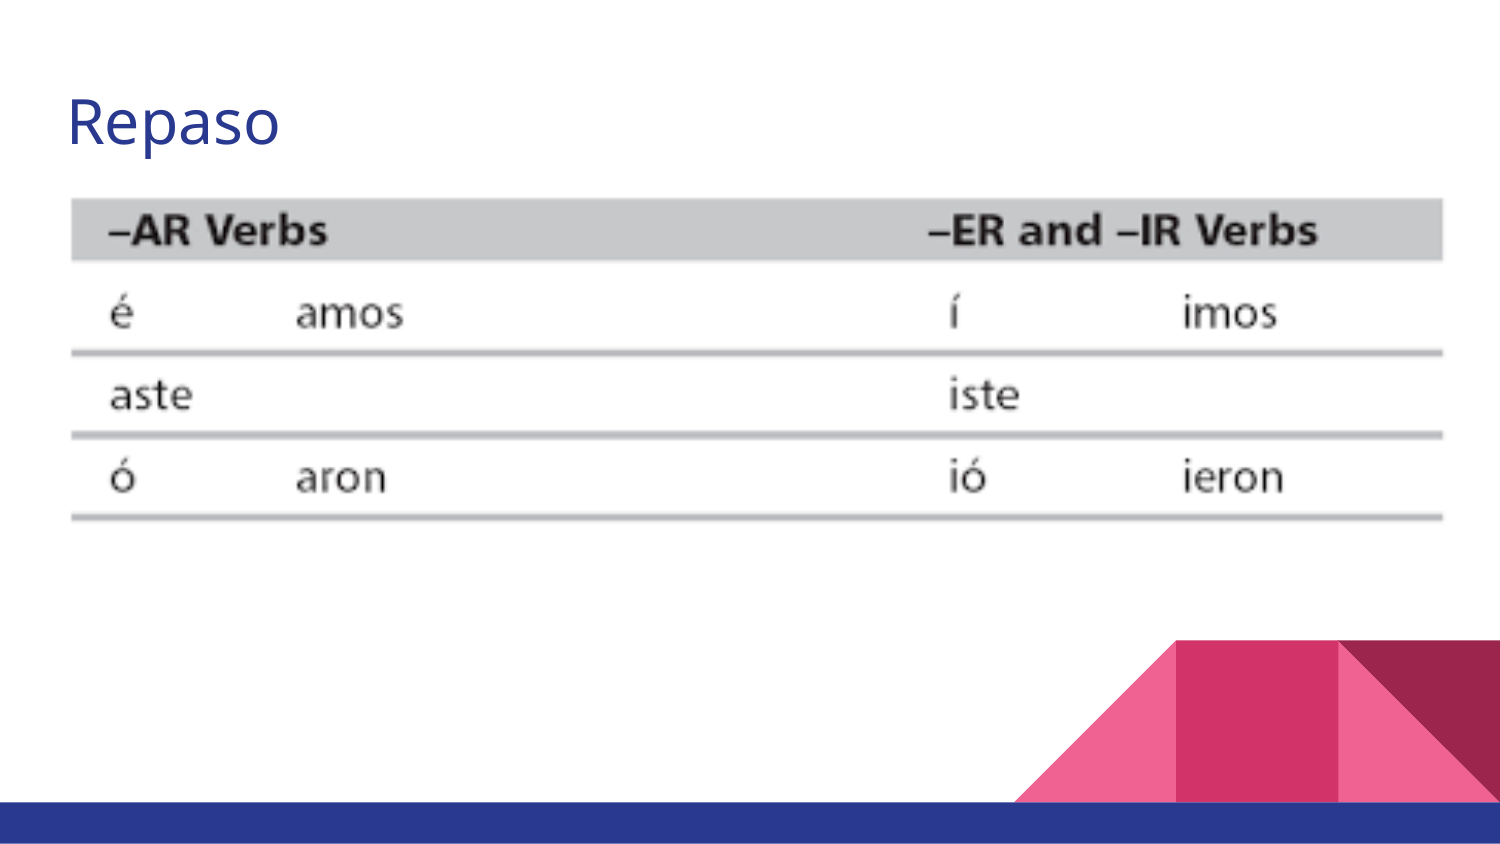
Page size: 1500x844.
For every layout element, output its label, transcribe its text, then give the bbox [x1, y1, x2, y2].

title Repaso [51, 67, 1449, 167]
picture [57, 189, 1456, 534]
